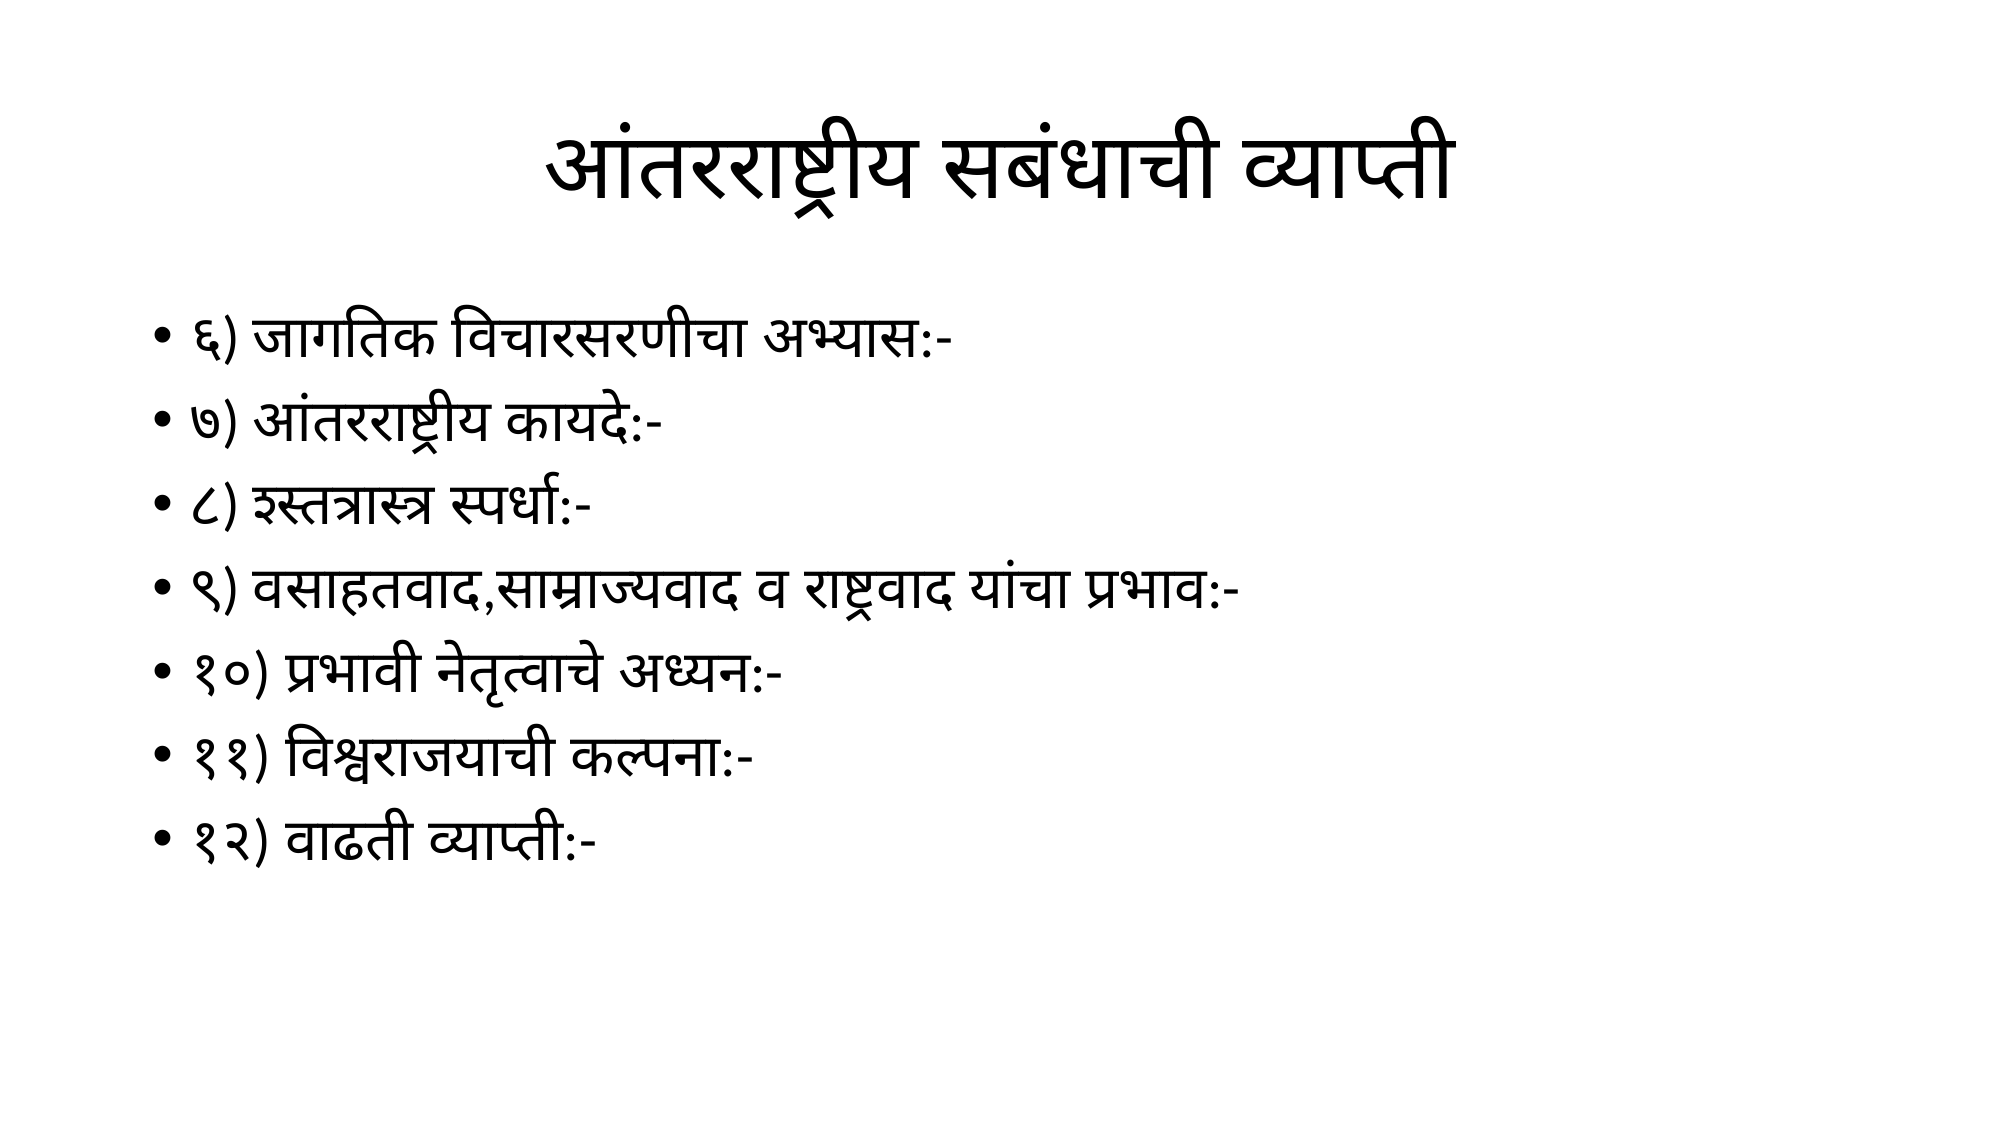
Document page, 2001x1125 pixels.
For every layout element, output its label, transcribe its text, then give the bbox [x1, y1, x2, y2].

title आंतरराष्ट्रीय सबंधाची व्याप्ती [137, 59, 1863, 278]
list ६) जागतिक विचारसरणीचा अभ्यास:- ७) आंतरराष्ट्रीय कायदे:- ८) श्स्तत्रास्त्र स्पर्धा:- ९) वसाहतवाद,साम्राज्यवाद व राष्ट्रवाद यांचा प्रभाव:- १०) प्रभावी नेतृत्वाचे अध्यन:- ११) विश्वराजयाची कल्पना:- १२) वाढती व्याप्ती:- [137, 299, 1863, 1014]
